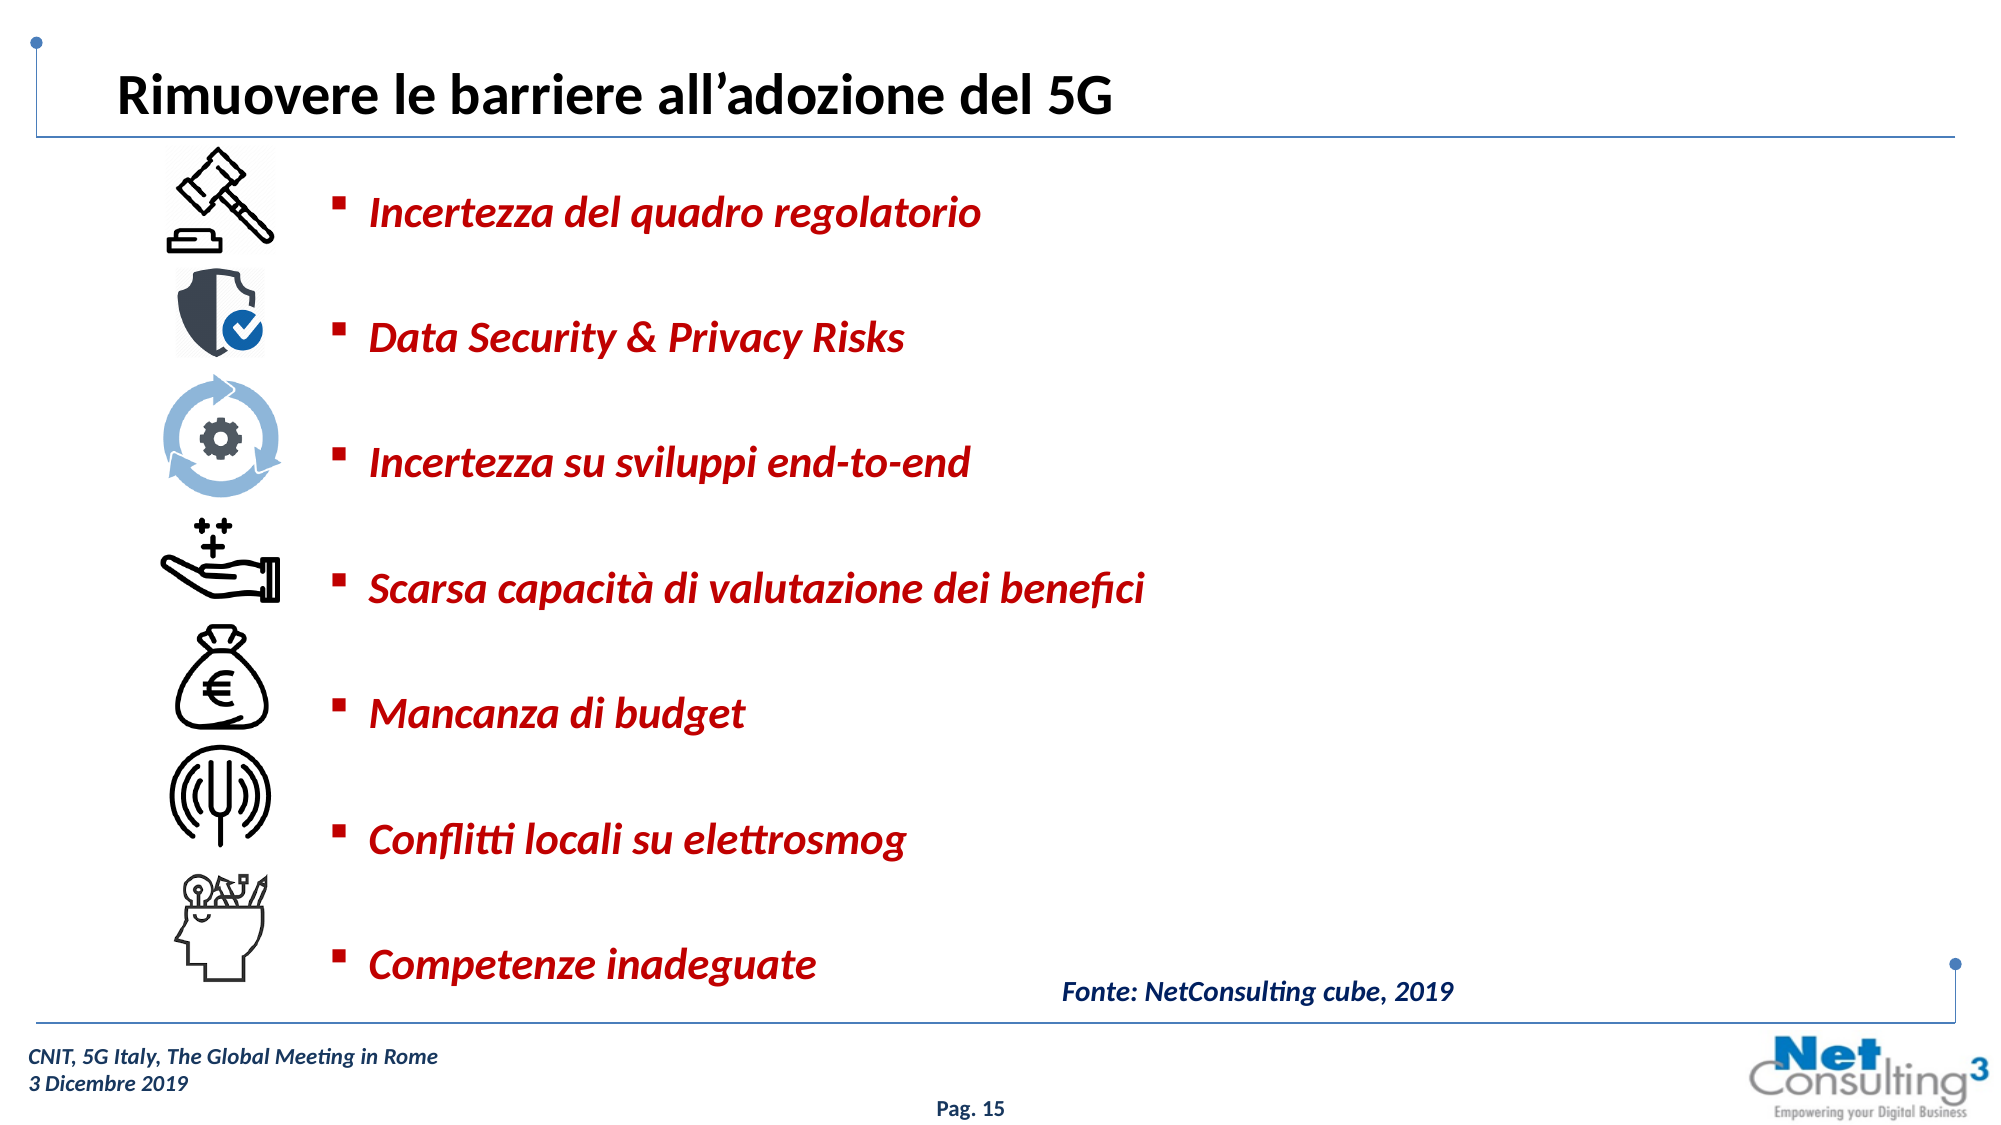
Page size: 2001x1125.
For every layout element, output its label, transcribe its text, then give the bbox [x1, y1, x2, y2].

text_box Fonte: NetConsulting cube, 2019 [1047, 964, 2000, 1015]
picture [164, 872, 276, 984]
title Rimuovere le barriere all’adozione del 5G [99, 45, 1900, 138]
picture [151, 370, 289, 860]
picture [174, 267, 266, 358]
picture [164, 144, 276, 256]
picture [1745, 1030, 1994, 1125]
list Incertezza del quadro regolatorio Data Security & Privacy Risks Incertezza su sviluppi end-to-end Scarsa capacità di valutazione dei benefici Mancanza di budget Conflitti locali su elettrosmog Competenze inadeguate [311, 173, 1406, 1006]
